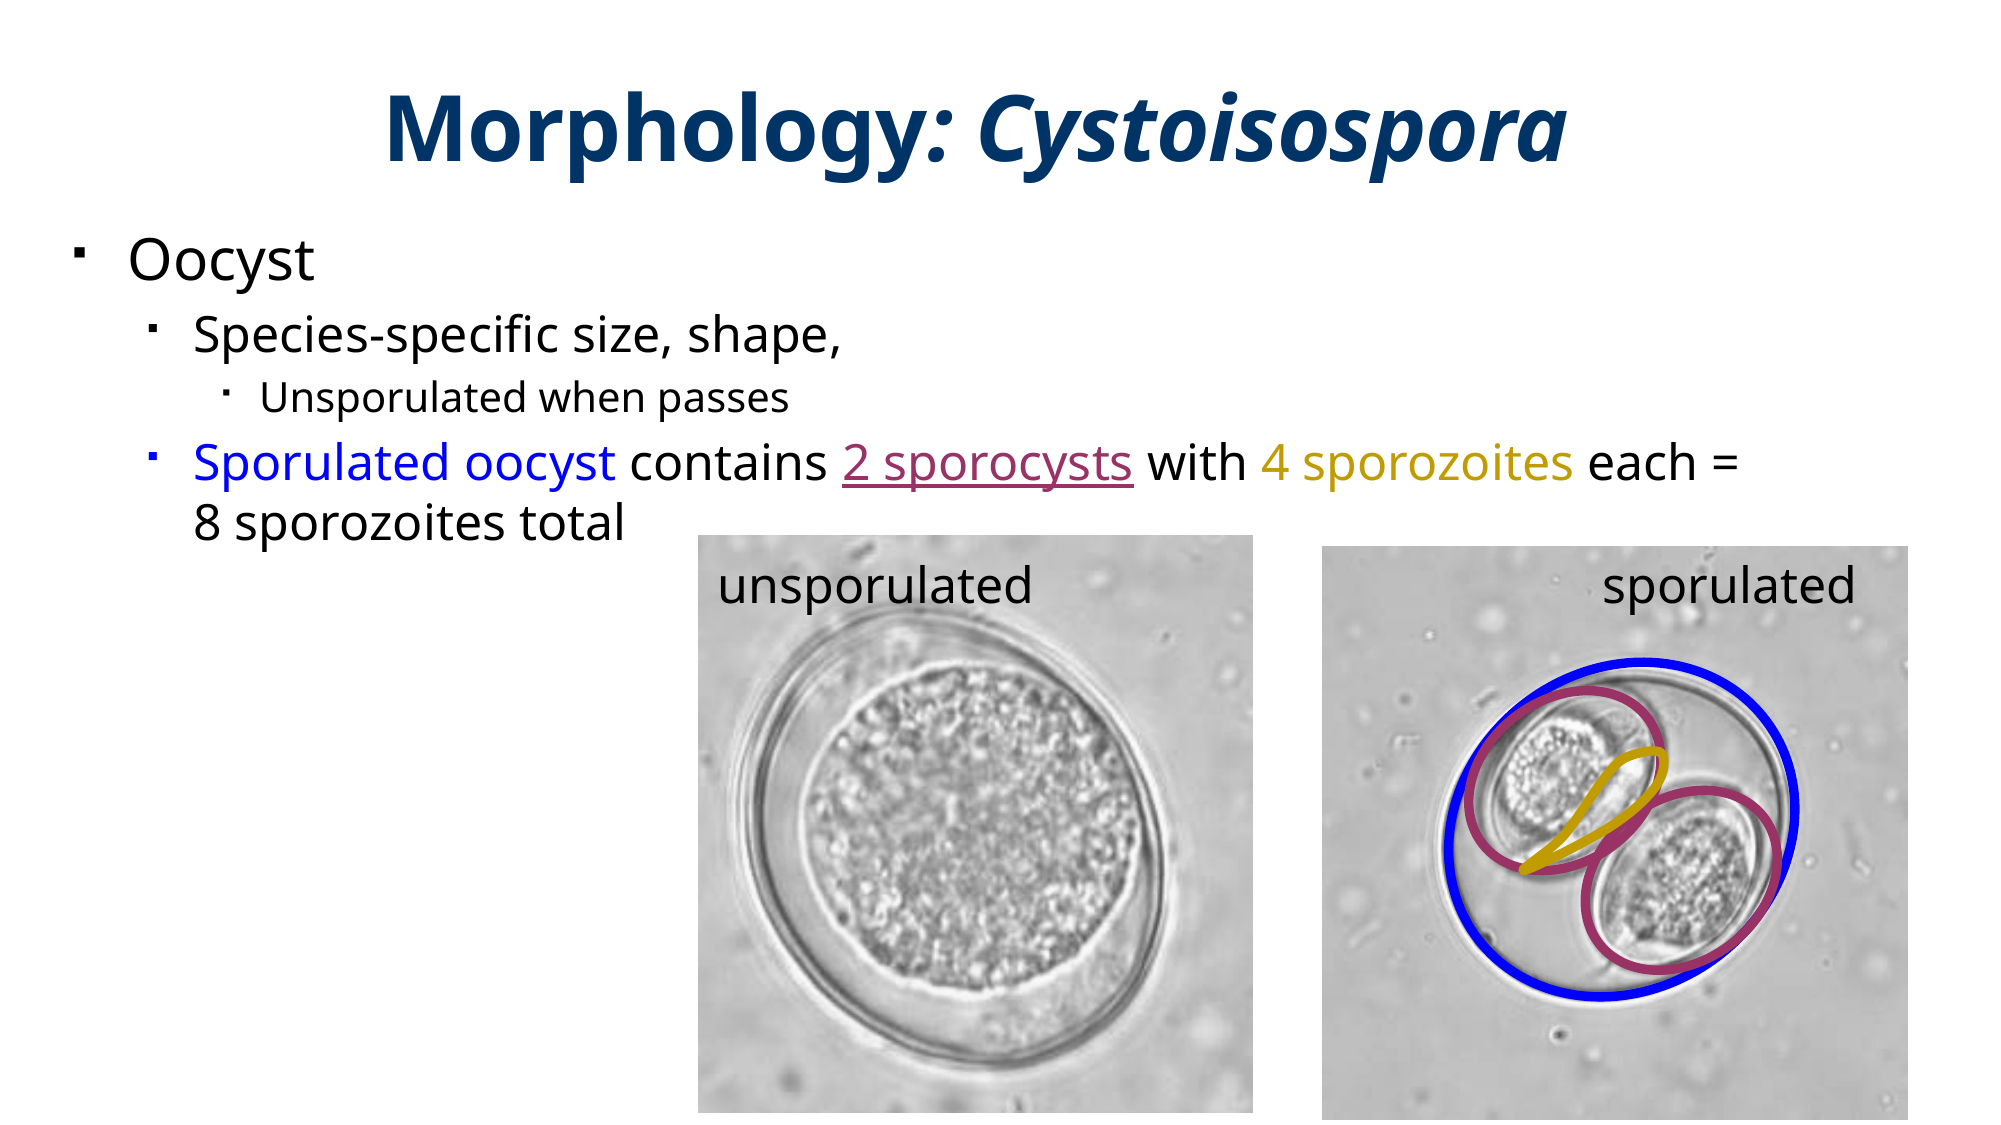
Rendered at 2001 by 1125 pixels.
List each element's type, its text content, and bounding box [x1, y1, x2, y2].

picture [698, 535, 1253, 1114]
text_box Morphology: Cystoisospora [367, 62, 1584, 188]
text_box Oocyst Species-specific size, shape, Unsporulated when passes Sporulated oocyst contains 2 sporocysts with 4 sporozoites each = 8 sporozoites total [56, 214, 1763, 678]
picture [1321, 546, 1908, 1120]
